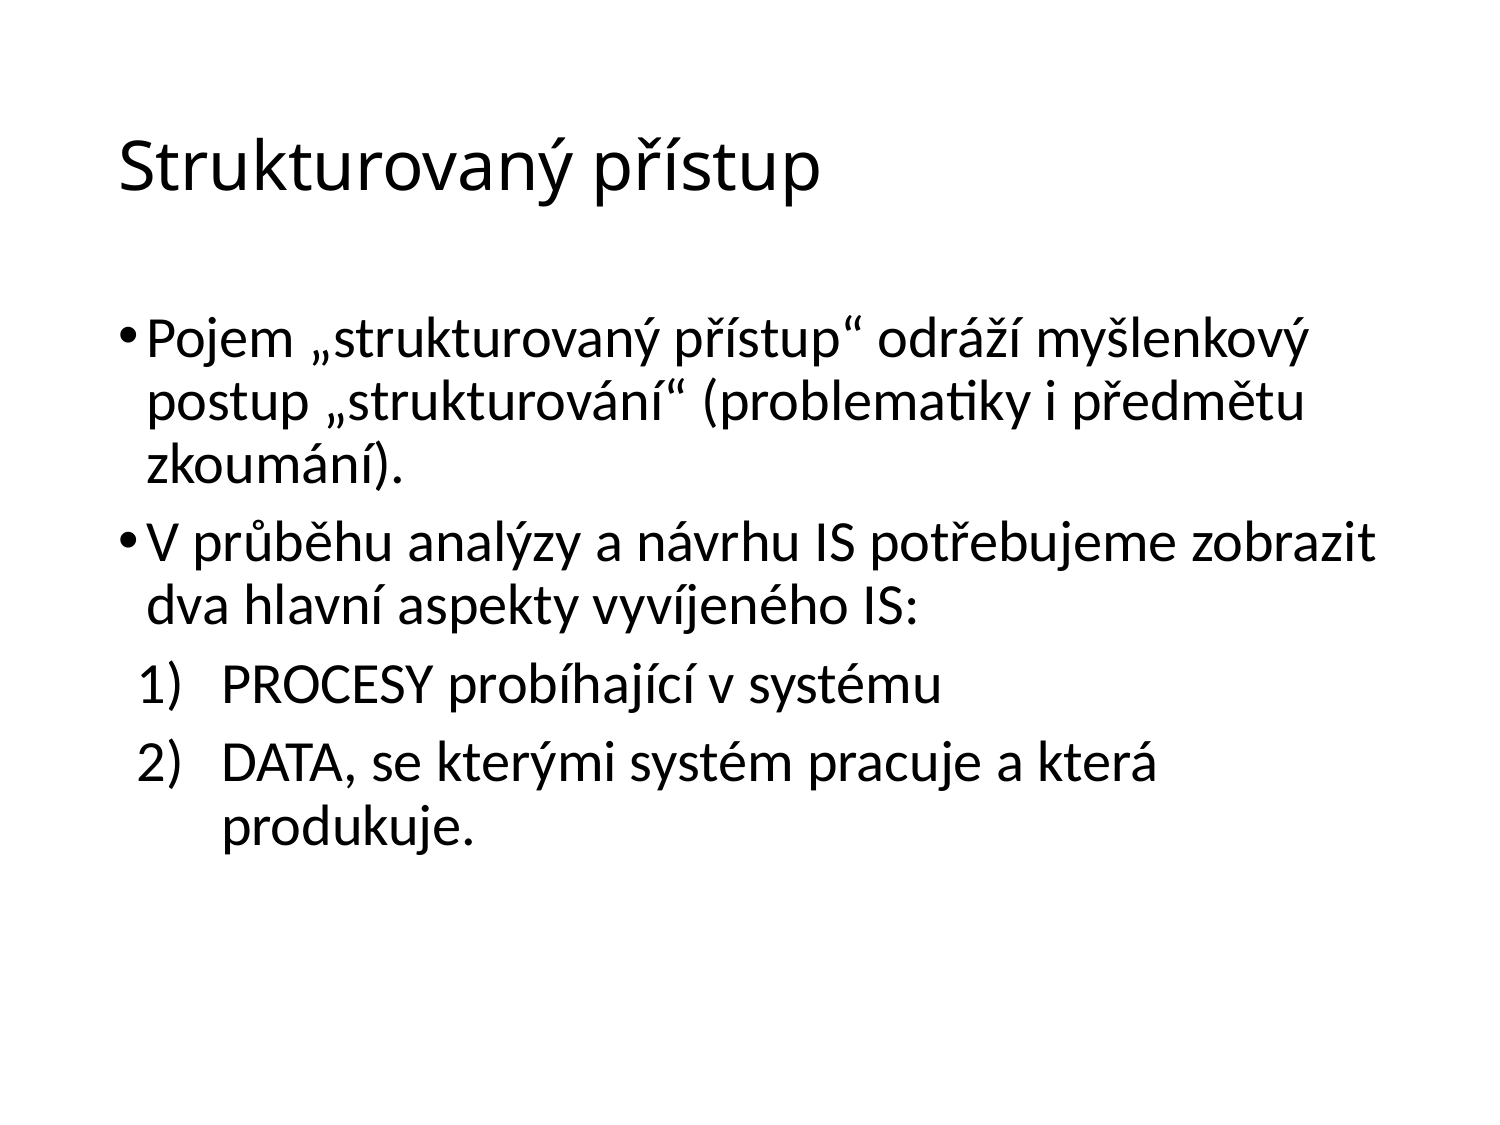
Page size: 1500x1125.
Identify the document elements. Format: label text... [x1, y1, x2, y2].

list Pojem „strukturovaný přístup“ odráží myšlenkový postup „strukturování“ (problematiky i předmětu zkoumání). V průběhu analýzy a návrhu IS potřebujeme zobrazit dva hlavní aspekty vyvíjeného IS: PROCESY probíhající v systému DATA, se kterými systém pracuje a která produkuje. [103, 299, 1397, 1014]
title Strukturovaný přístup [103, 59, 1397, 278]
